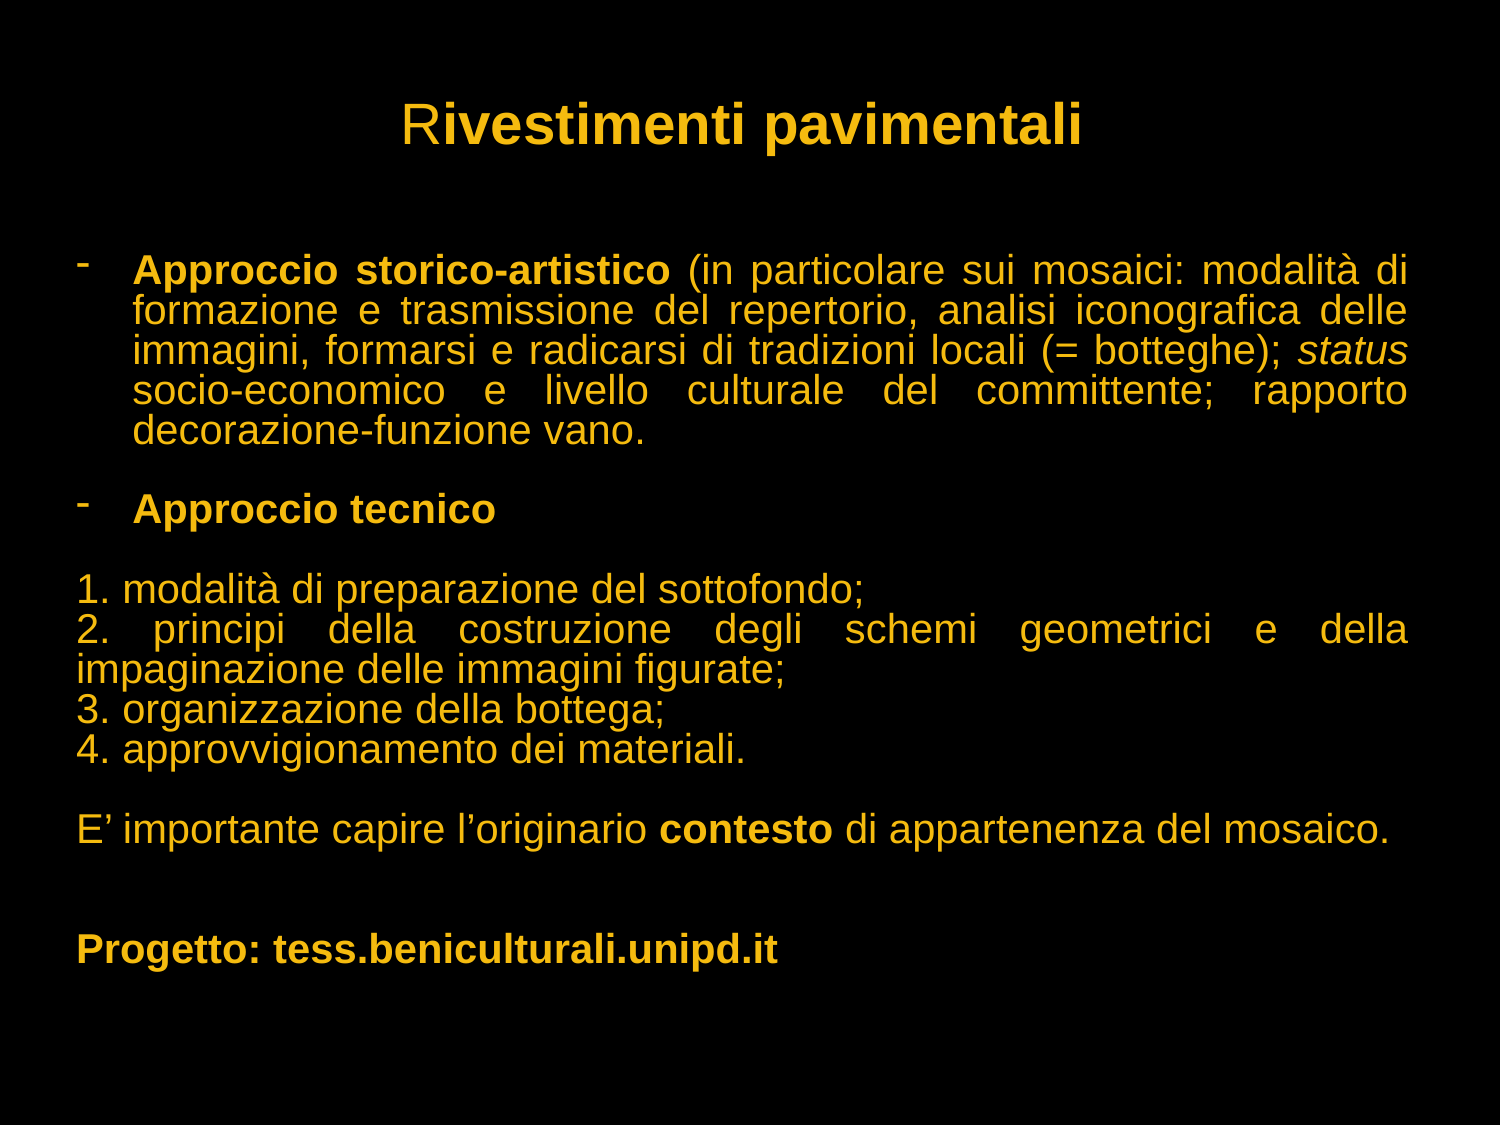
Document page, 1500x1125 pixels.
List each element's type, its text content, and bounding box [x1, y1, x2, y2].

text_box Rivestimenti pavimentali Approccio storico-artistico (in particolare sui mosaici: modalità di formazione e trasmissione del repertorio, analisi iconografica delle immagini, formarsi e radicarsi di tradizioni locali (= botteghe); status socio-economico e livello culturale del committente; rapporto decorazione-funzione vano. Approccio tecnico 1. modalità di preparazione del sottofondo; 2. principi della costruzione degli schemi geometrici e della impaginazione delle immagini figurate; 3. organizzazione della bottega; 4. approvvigionamento dei materiali. E’ importante capire l’originario contesto di appartenenza del mosaico. Progetto: tess.beniculturali.unipd.it [61, 92, 1424, 980]
